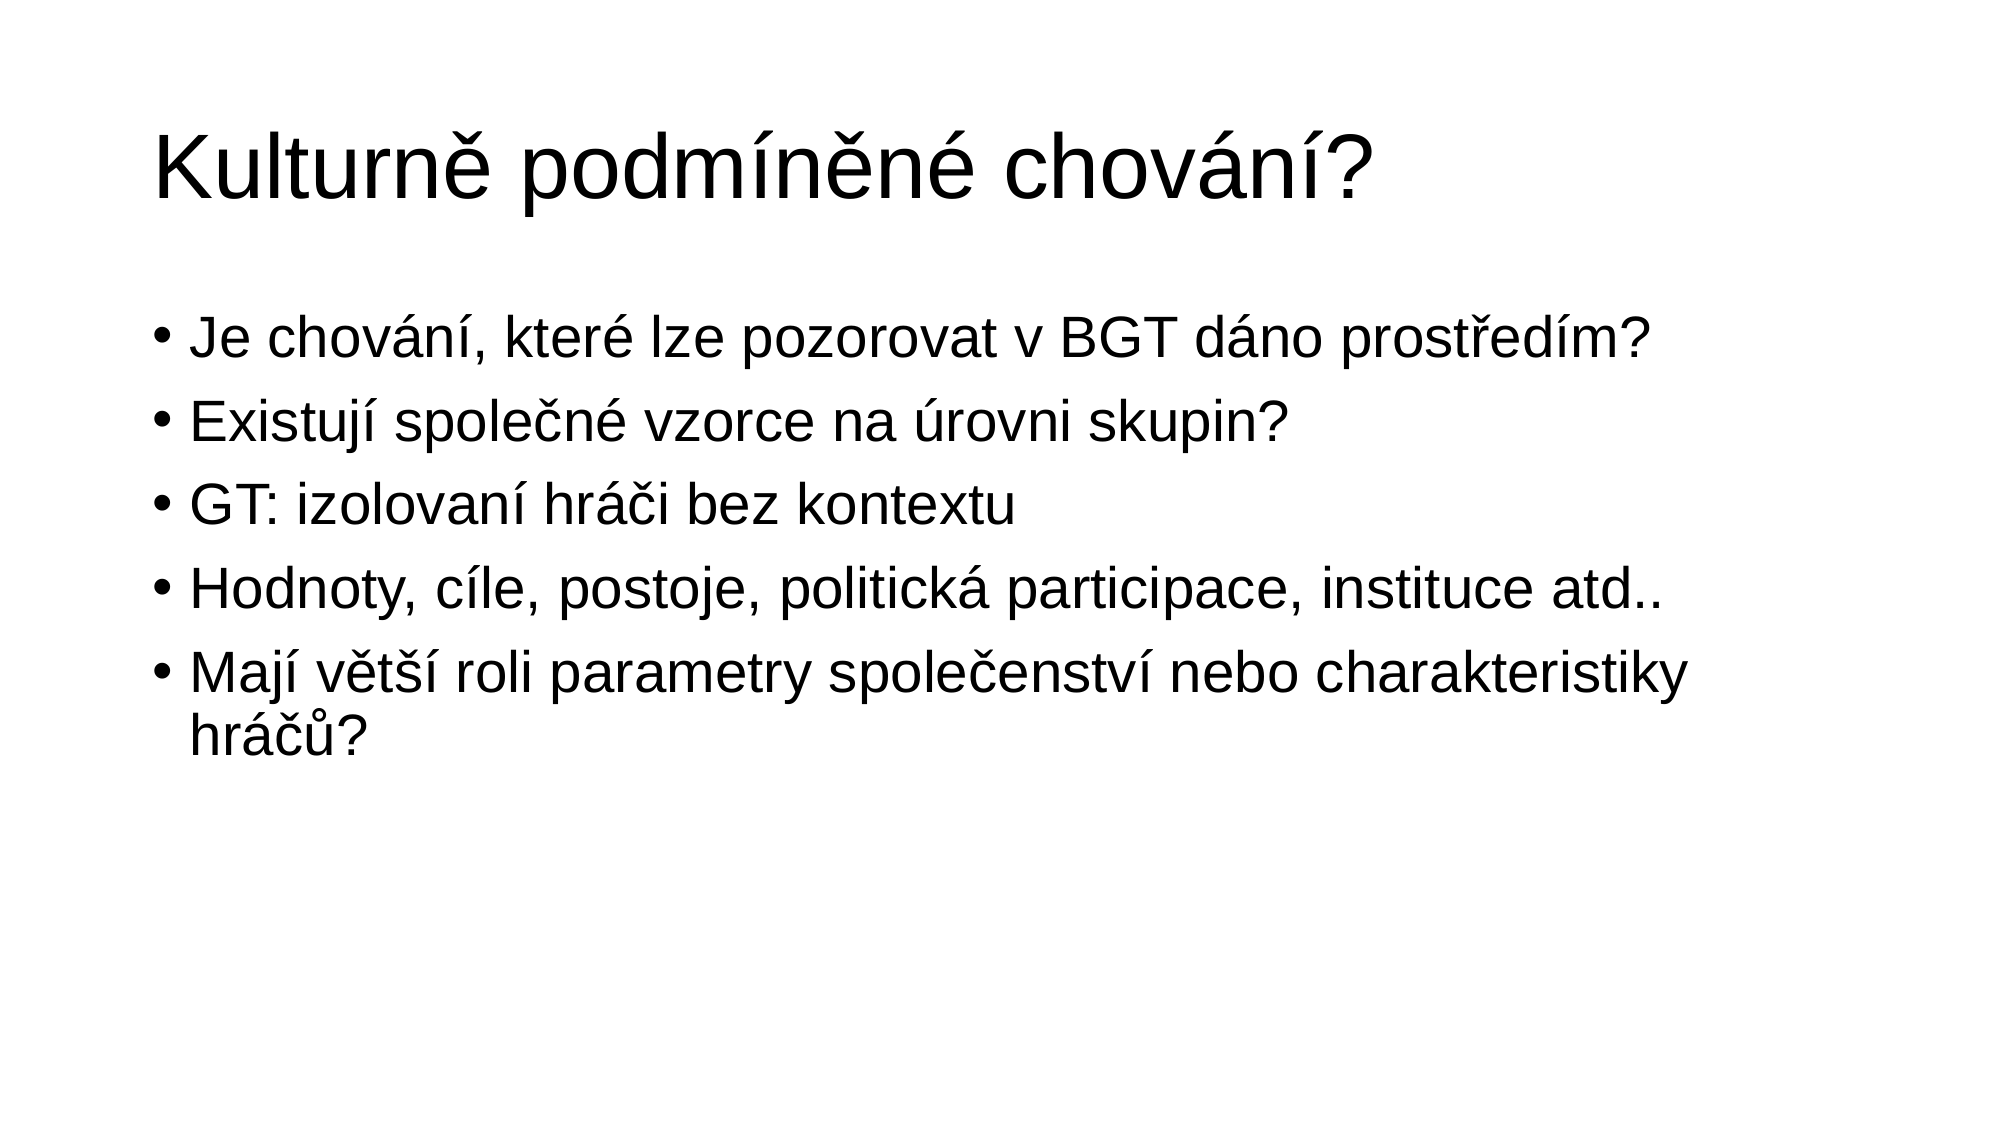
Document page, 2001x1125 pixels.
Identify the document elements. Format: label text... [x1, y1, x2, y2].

list Je chování, které lze pozorovat v BGT dáno prostředím? Existují společné vzorce na úrovni skupin? GT: izolovaní hráči bez kontextu Hodnoty, cíle, postoje, politická participace, instituce atd.. Mají větší roli parametry společenství nebo charakteristiky hráčů? [137, 299, 1863, 1014]
title Kulturně podmíněné chování? [137, 59, 1863, 278]
